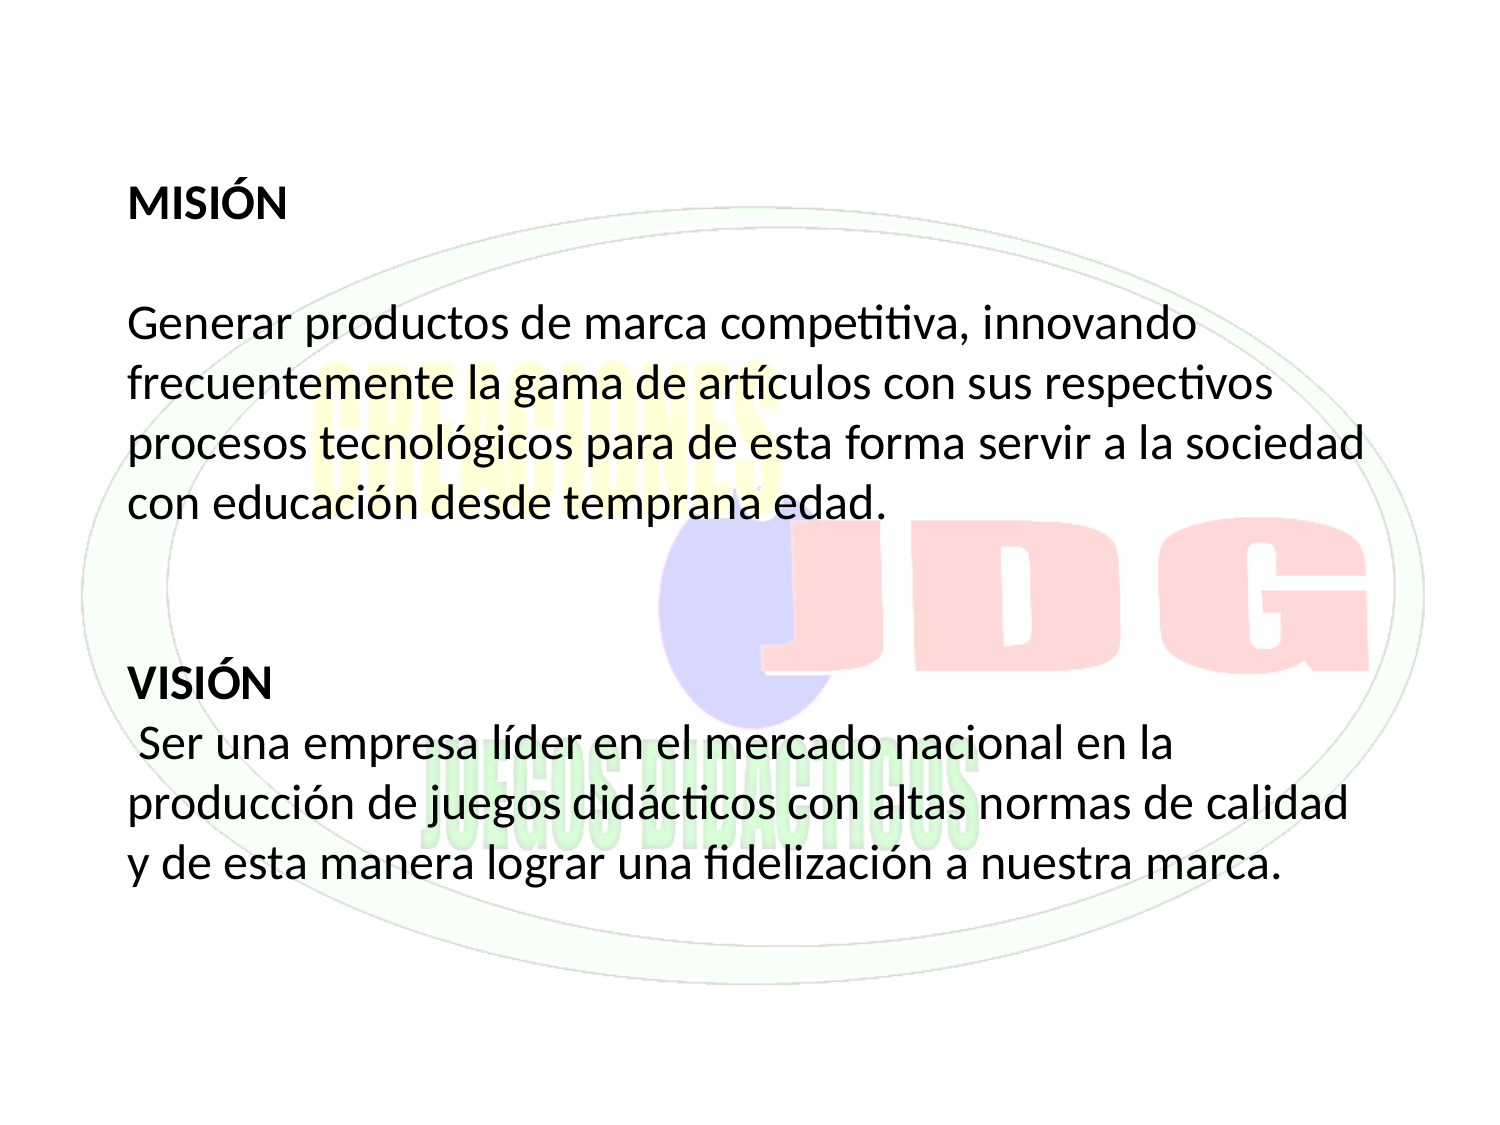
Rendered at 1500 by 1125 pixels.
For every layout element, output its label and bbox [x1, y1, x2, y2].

list [0, 0, 1500, 1122]
